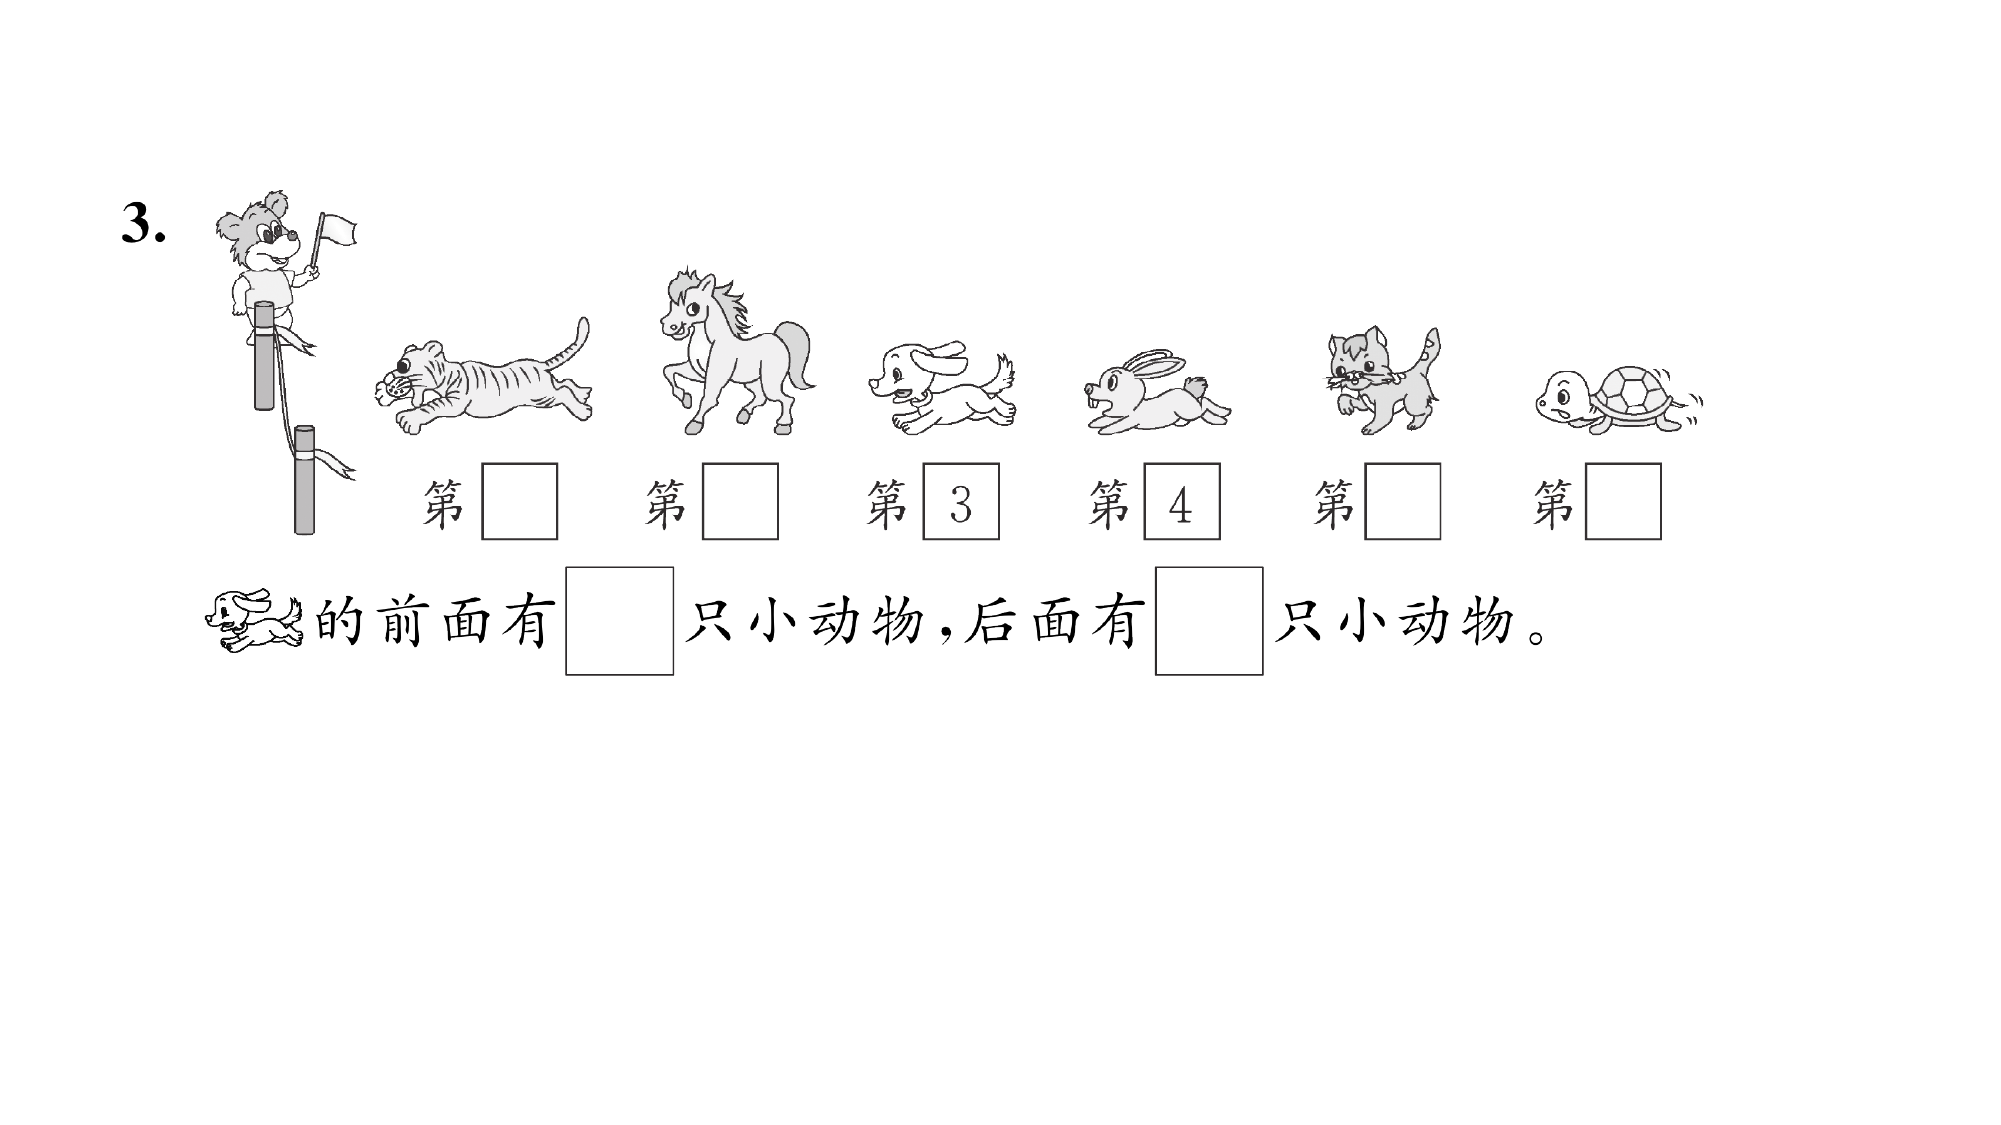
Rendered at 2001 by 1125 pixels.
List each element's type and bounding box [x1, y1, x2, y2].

picture [118, 177, 2000, 695]
